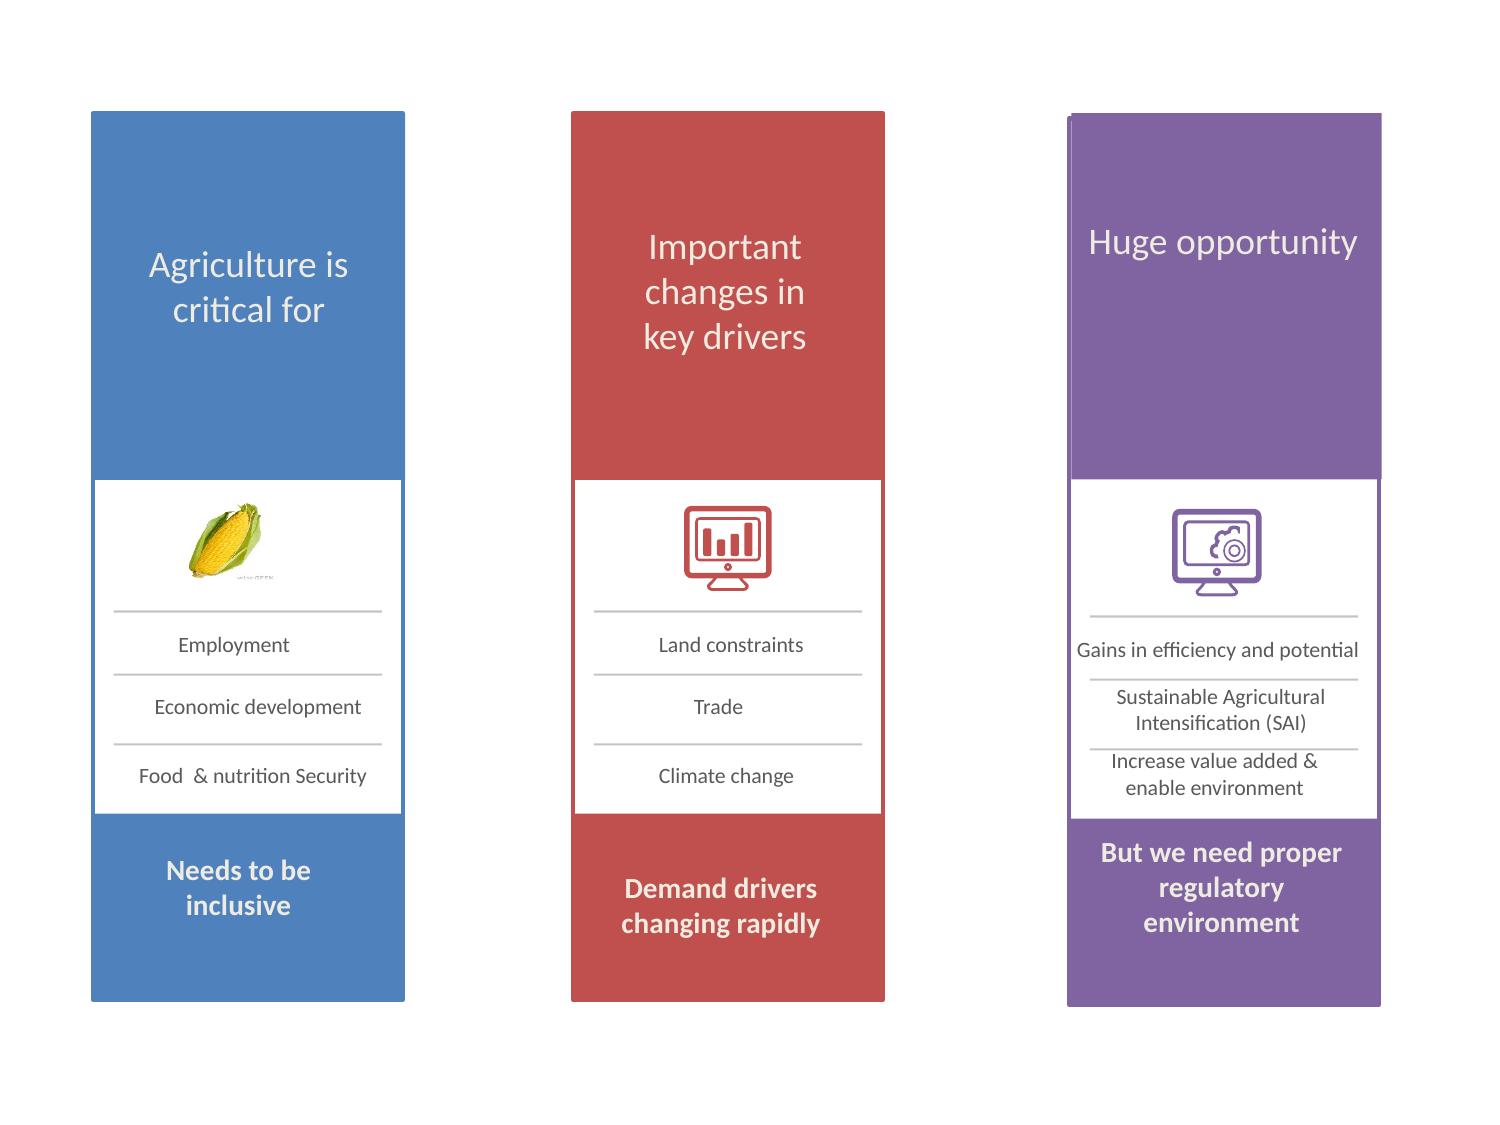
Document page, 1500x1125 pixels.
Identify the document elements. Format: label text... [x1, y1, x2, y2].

text_box [571, 482, 885, 812]
text_box [1069, 111, 1384, 481]
text_box [91, 812, 405, 1002]
text_box Sustainable Agricultural Intensification (SAI) [1097, 688, 1345, 743]
text_box Employment [163, 622, 306, 664]
picture [178, 501, 276, 581]
text_box [91, 112, 407, 482]
text_box [571, 112, 885, 482]
text_box But we need proper regulatory environment [1085, 826, 1359, 946]
text_box Important changes in key drivers [601, 214, 849, 365]
text_box [1067, 816, 1381, 1007]
text_box [91, 482, 405, 812]
text_box Gains in efficiency and potential [1061, 627, 1375, 669]
text_box Agriculture is critical for [93, 232, 405, 337]
text_box Huge opportunity [1065, 209, 1382, 269]
text_box Sustainable Agricultural Intensification (SAI) [1097, 674, 1345, 678]
text_box [571, 812, 885, 1002]
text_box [1171, 508, 1262, 597]
text_box Demand drivers changing rapidly [601, 862, 841, 947]
text_box Trade [663, 685, 774, 727]
text_box Land constraints [643, 622, 819, 664]
text_box Food & nutrition Security [124, 754, 382, 796]
text_box Climate change [644, 754, 810, 796]
text_box Needs to be inclusive [119, 844, 358, 929]
text_box [1067, 269, 1381, 816]
text_box Economic development [139, 685, 377, 727]
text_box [683, 505, 772, 592]
text_box Increase value added & enable environment [1071, 739, 1359, 807]
